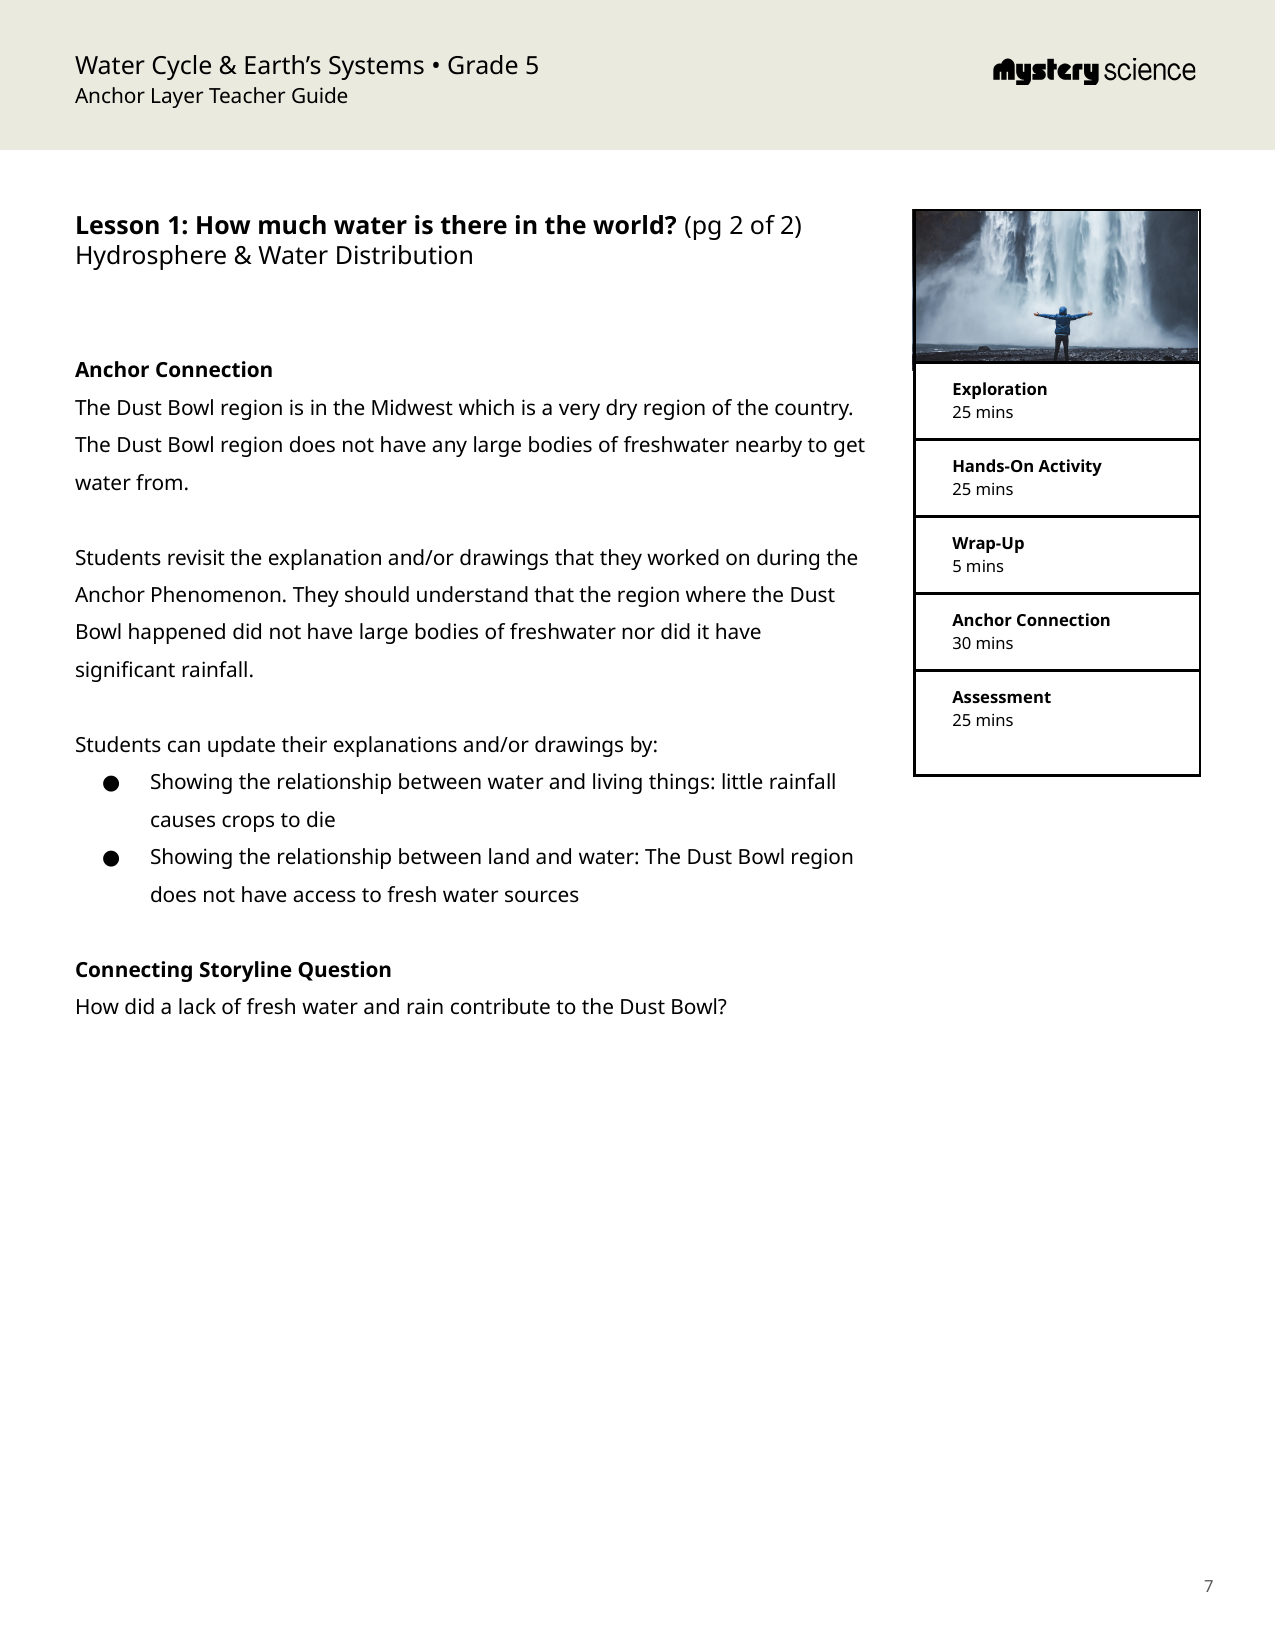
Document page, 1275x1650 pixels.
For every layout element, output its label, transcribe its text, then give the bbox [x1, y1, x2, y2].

table_cell Hands-On Activity 25 mins [916, 441, 1199, 515]
table_cell Assessment 25 mins [916, 672, 1199, 774]
table_cell Wrap-Up 5 mins [916, 518, 1199, 592]
text_box Water Cycle & Earth’s Systems • Grade 5 Anchor Layer Teacher Guide [74, 30, 841, 120]
picture [993, 57, 1196, 85]
text_box [0, 0, 1275, 150]
text_box Lesson 1: How much water is there in the world? (pg 2 of 2) Hydrosphere & Water Distribution Anchor Connection The Dust Bowl region is in the Midwest which is a very dry region of the country. The Dust Bowl region does not have any large bodies of freshwater nearby to get water from. Students revisit the explanation and/or drawings that they worked on during the Anchor Phenomenon. They should understand that the region where the Dust Bowl happened did not have large bodies of freshwater nor did it have significant rainfall. Students can update their explanations and/or drawings by: Showing the relationship between water and living things: little rainfall causes crops to die Showing the relationship between land and water: The Dust Bowl region does not have access to fresh water sources Connecting Storyline Question How did a lack of fresh water and rain contribute to the Dust Bowl? [75, 209, 882, 1078]
text_box ‹#› [1152, 1523, 1229, 1650]
table_cell Anchor Connection 30 mins [916, 595, 1199, 669]
table_cell Exploration 25 mins [916, 378, 1199, 438]
picture [912, 209, 1199, 371]
